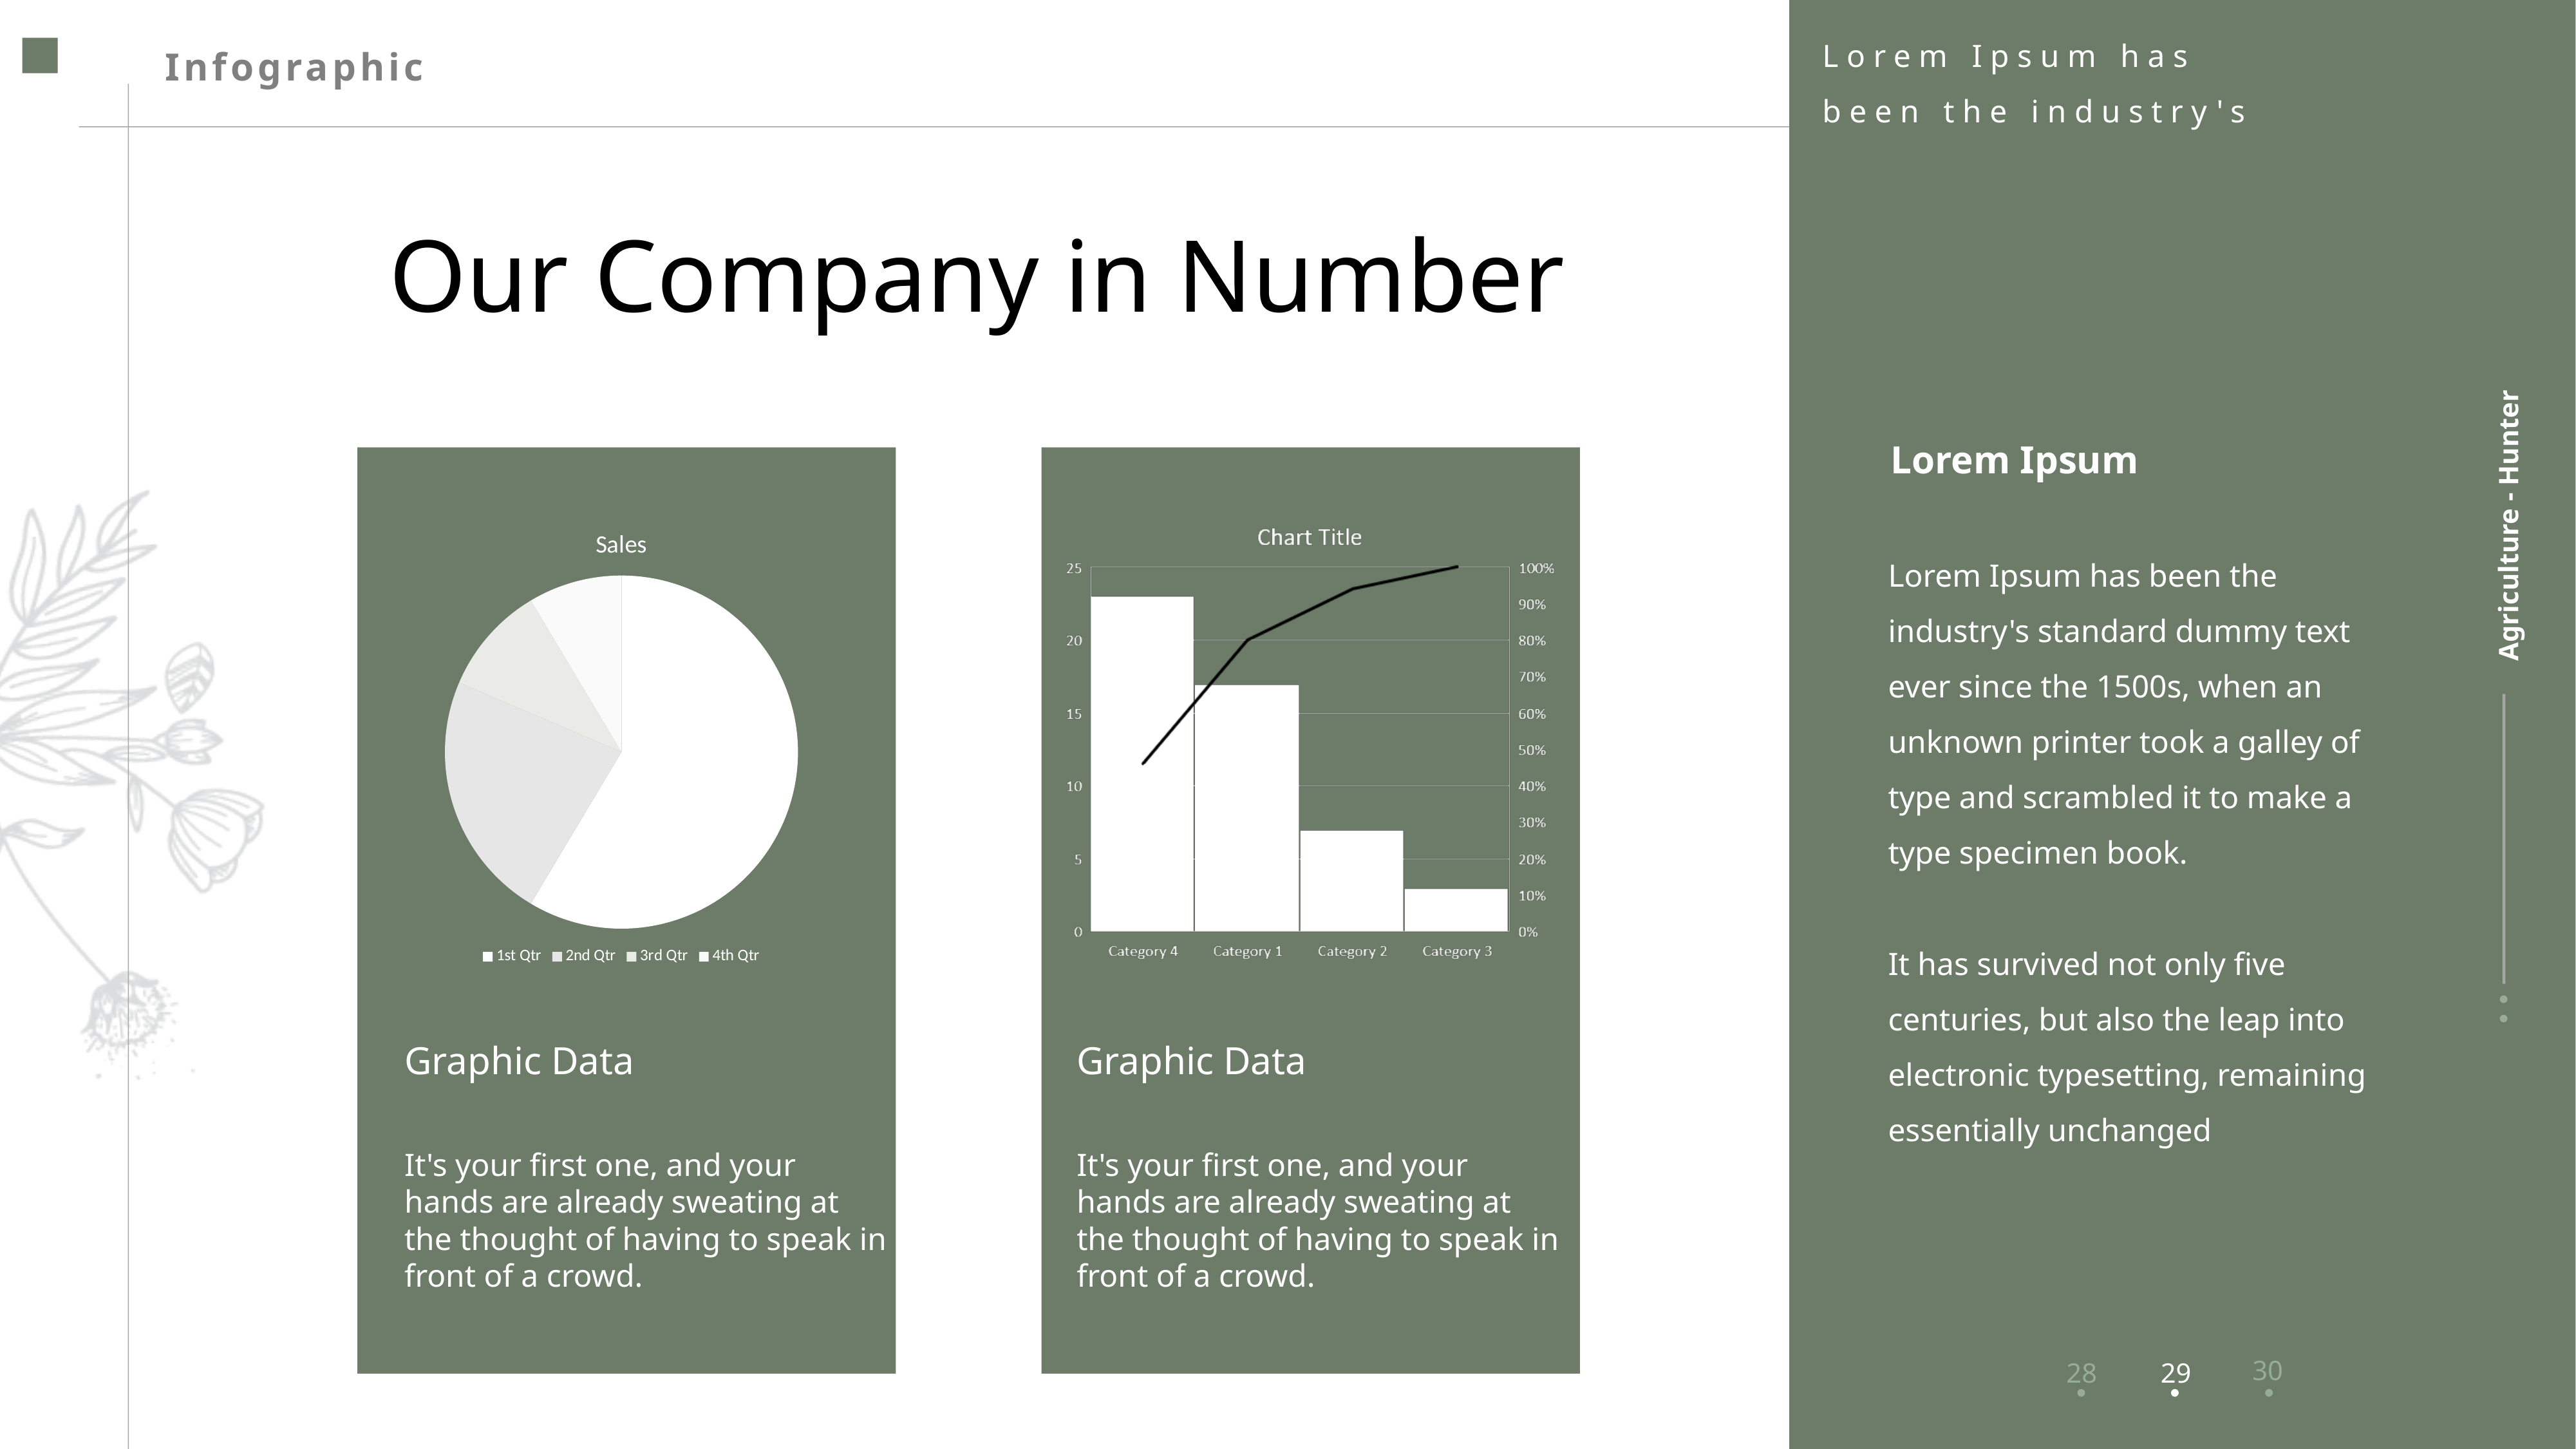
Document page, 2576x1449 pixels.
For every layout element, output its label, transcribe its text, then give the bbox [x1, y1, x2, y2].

text_box [1041, 447, 1580, 1374]
text_box Lorem Ipsum has been the industry's [1817, 13, 2270, 134]
text_box Agriculture - Hunter [2475, 356, 2524, 661]
text_box Graphic Data [399, 1037, 786, 1130]
text_box 28 [2066, 1340, 2121, 1389]
text_box Lorem Ipsum has been the industry's standard dummy text ever since the 1500s, when an unknown printer took a galley of type and scrambled it to make a type specimen book. It has survived not only five centuries, but also the leap into electronic typesetting, remaining essentially unchanged [1883, 532, 2424, 1153]
text_box Our Company in Number [389, 213, 1615, 457]
text_box [1789, 0, 2576, 1449]
picture [0, 482, 349, 1091]
text_box [357, 447, 896, 1374]
text_box [2499, 994, 2508, 1004]
text_box [79, 126, 127, 128]
text_box [129, 126, 1789, 128]
text_box Graphic Data [1071, 1037, 1459, 1130]
text_box [2264, 1388, 2274, 1397]
text_box Lorem Ipsum [1885, 409, 2215, 486]
text_box 29 [2160, 1340, 2215, 1389]
text_box [2502, 694, 2506, 985]
text_box [2170, 1388, 2180, 1397]
text_box It's your first one, and your hands are already sweating at the thought of having to speak in front of a crowd. [1071, 1140, 1567, 1298]
text_box [2499, 1014, 2508, 1023]
chart [349, 511, 894, 969]
picture [1058, 515, 1563, 969]
text_box [22, 37, 59, 74]
text_box Infographic [165, 21, 624, 89]
text_box [2076, 1388, 2086, 1397]
text_box It's your first one, and your hands are already sweating at the thought of having to speak in front of a crowd. [399, 1140, 895, 1298]
text_box 30 [2252, 1338, 2304, 1387]
